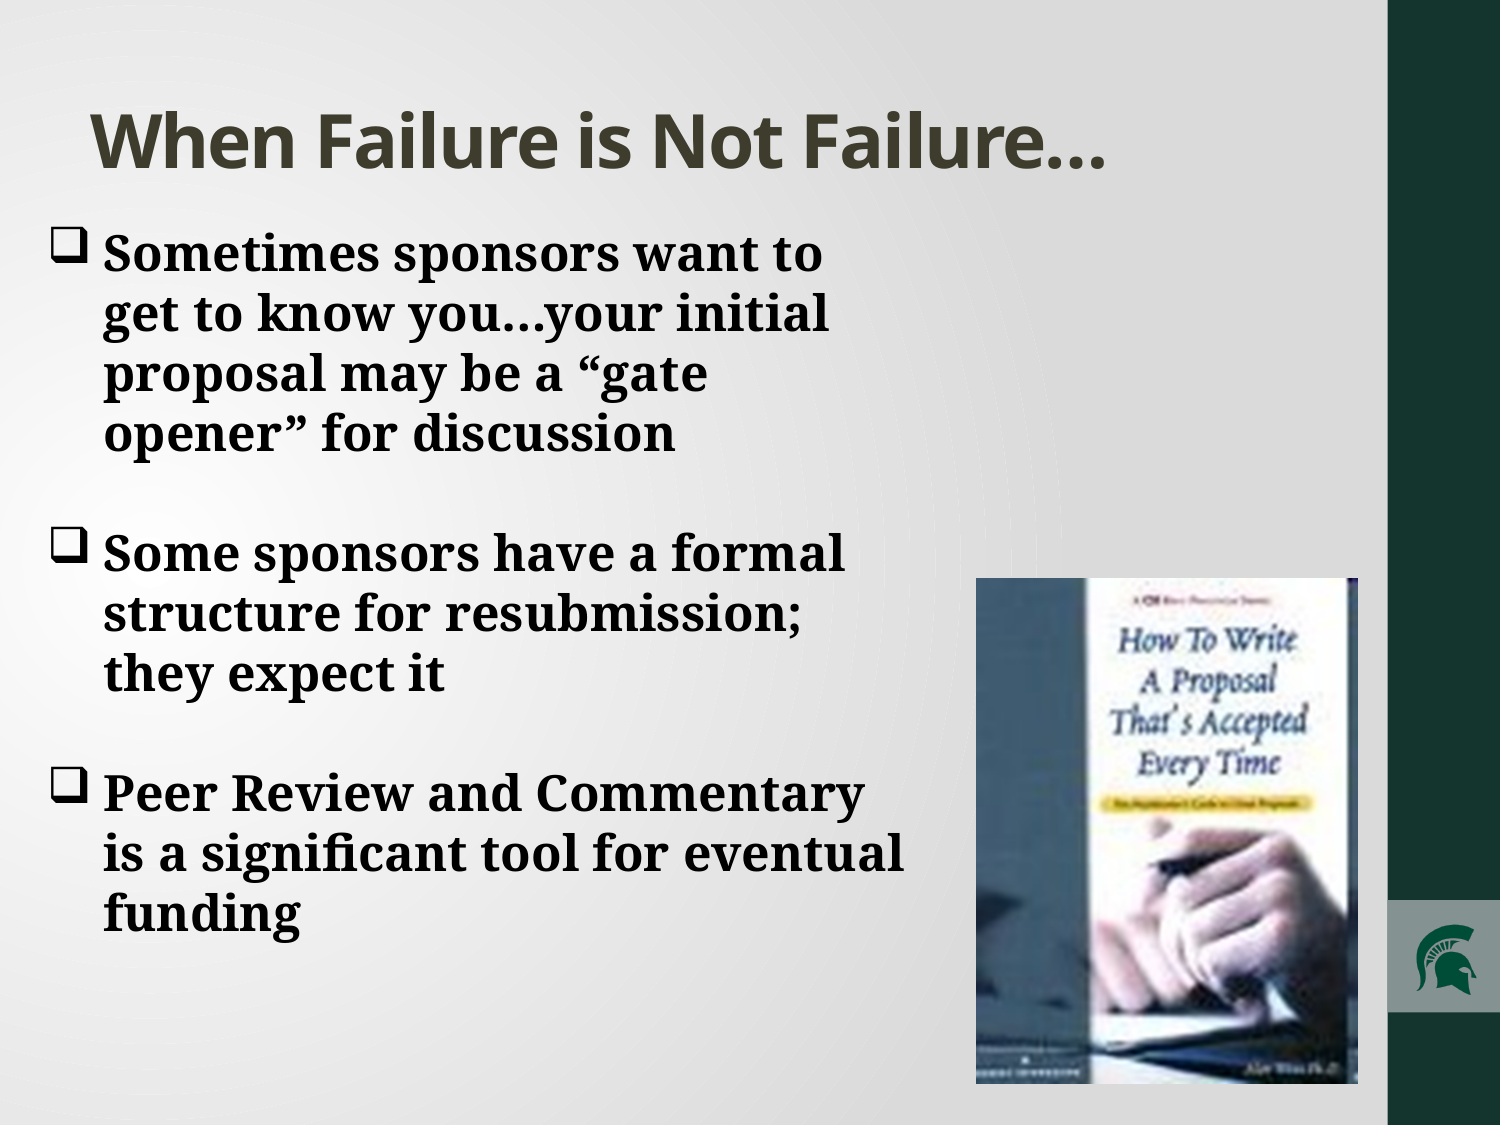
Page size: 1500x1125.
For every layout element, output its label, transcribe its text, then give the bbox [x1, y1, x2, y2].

text_box Sometimes sponsors want to get to know you…your initial proposal may be a “gate opener” for discussion Some sponsors have a formal structure for resubmission; they expect it Peer Review and Commentary is a significant tool for eventual funding [32, 214, 925, 949]
title When Failure is Not Failure… [75, 45, 1325, 233]
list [976, 577, 1359, 1084]
